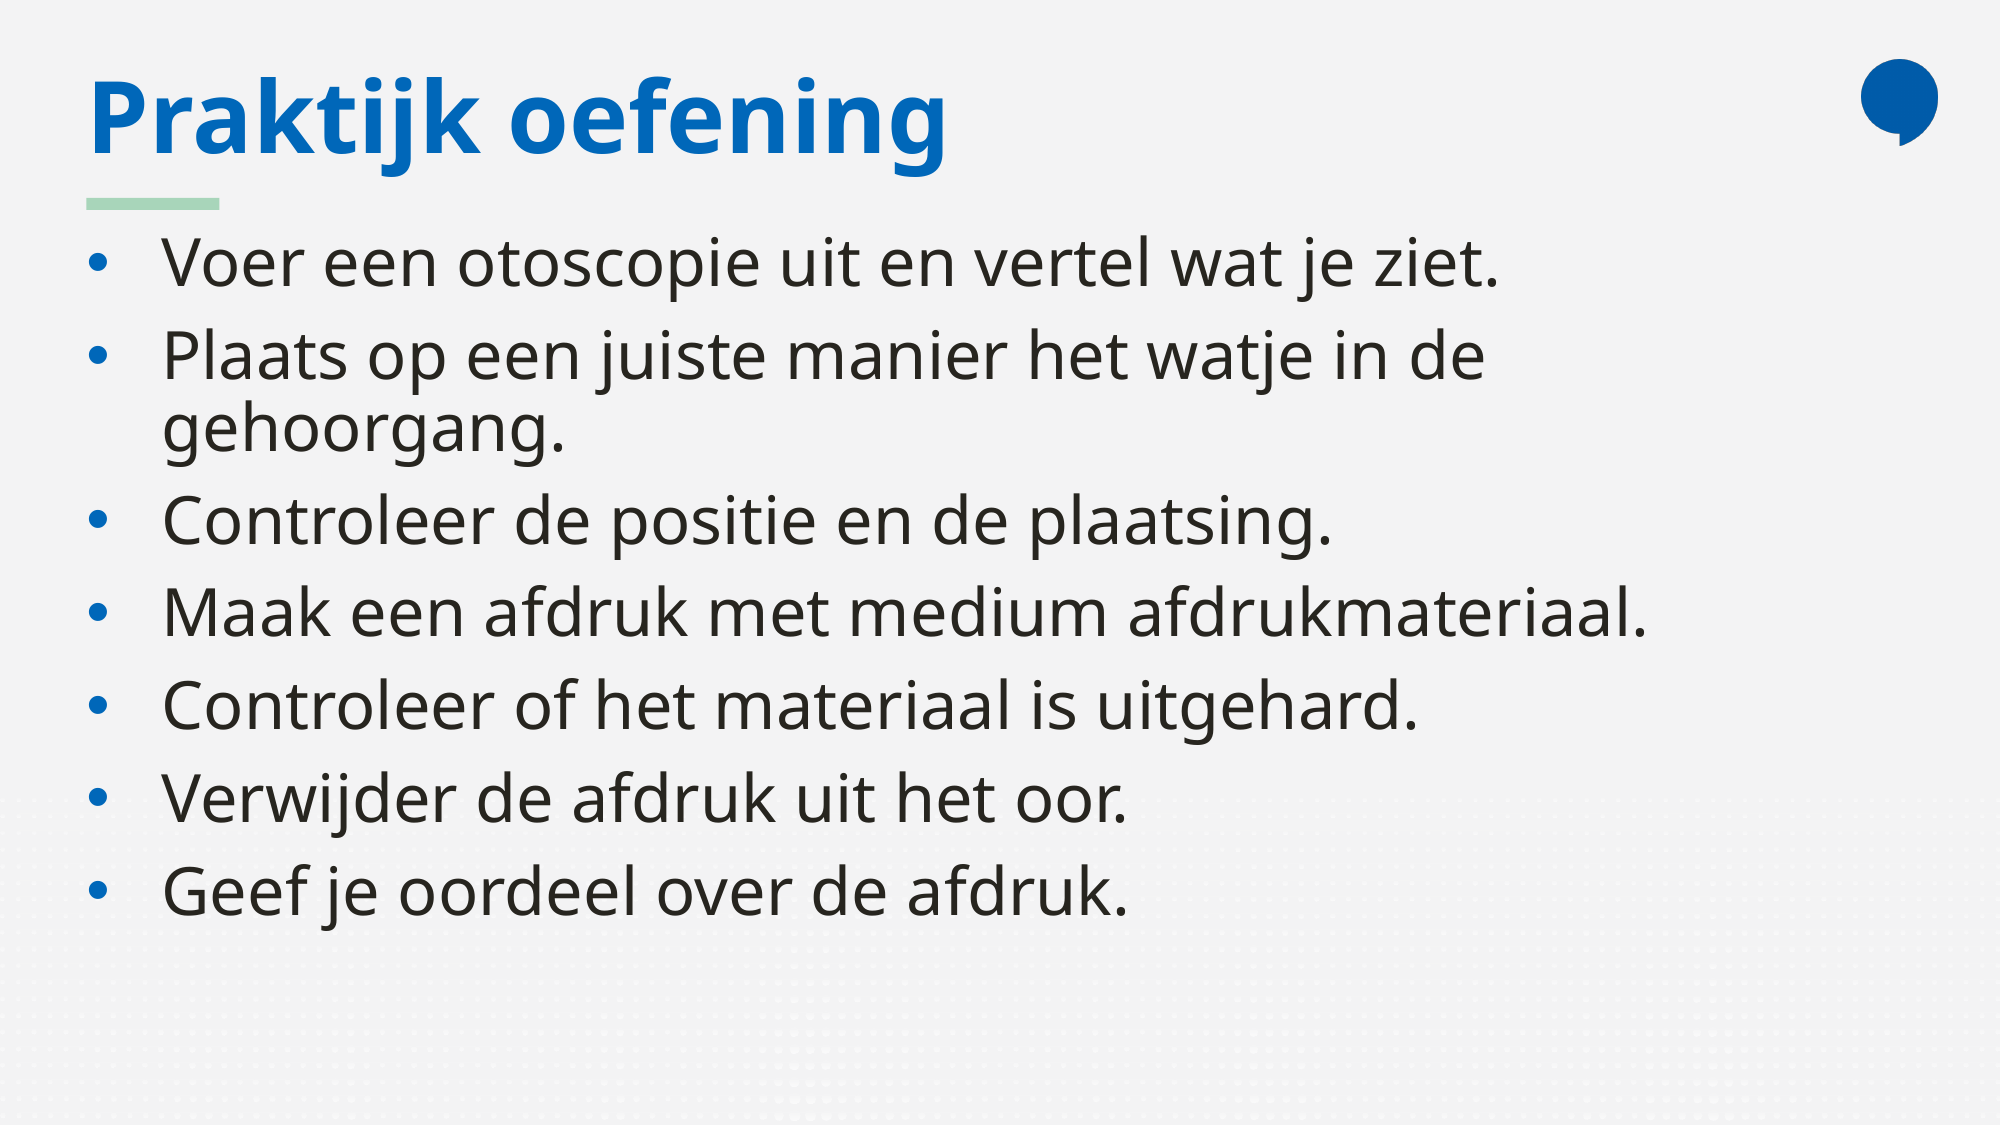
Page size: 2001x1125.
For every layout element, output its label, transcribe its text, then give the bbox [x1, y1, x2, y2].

title Praktijk oefening [86, 59, 1519, 191]
picture [1861, 59, 1938, 146]
list Voer een otoscopie uit en vertel wat je ziet. Plaats op een juiste manier het watje in de gehoorgang. Controleer de positie en de plaatsing. Maak een afdruk met medium afdrukmateriaal. Controleer of het materiaal is uitgehard. Verwijder de afdruk uit het oor. Geef je oordeel over de afdruk. [86, 221, 1914, 1014]
